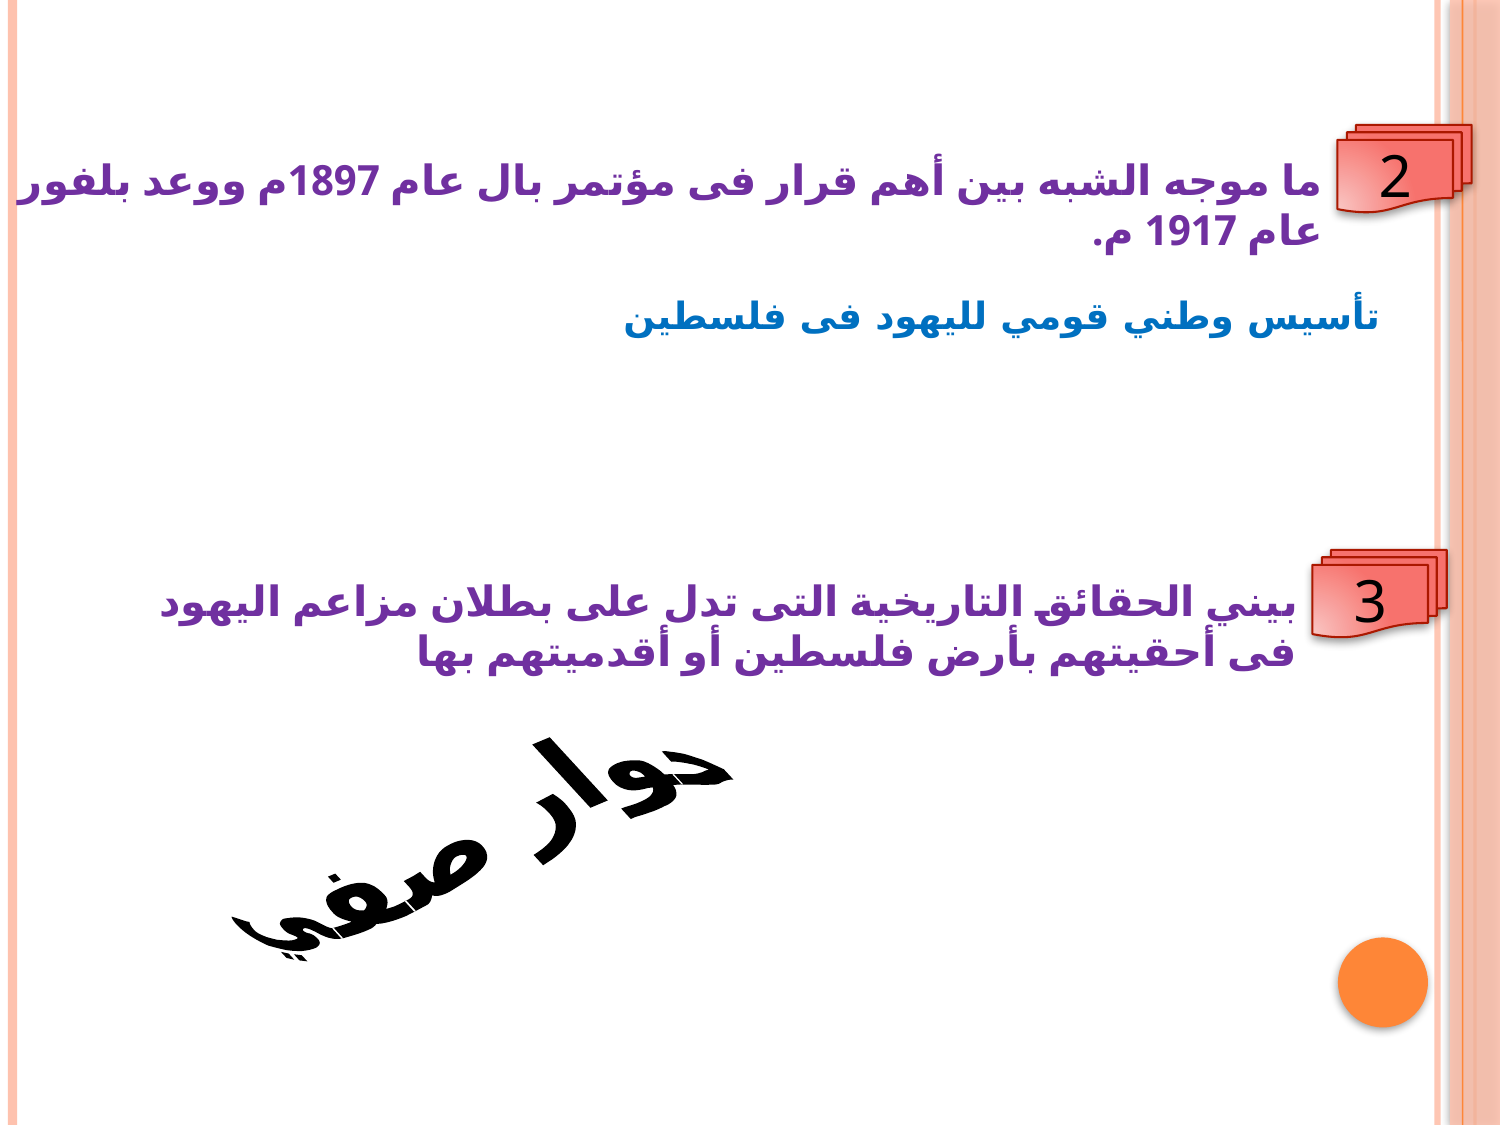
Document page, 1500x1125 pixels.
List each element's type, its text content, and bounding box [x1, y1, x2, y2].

text_box 3 [1311, 548, 1448, 639]
text_box تأسيس وطني قومي لليهود فى فلسطين [112, 262, 1396, 345]
text_box ما موجه الشبه بين أهم قرار فى مؤتمر بال عام 1897م ووعد بلفور عام 1917 م. [0, 146, 1338, 262]
text_box 2 [1336, 123, 1473, 214]
text_box بيني الحقائق التاريخية التى تدل على بطلان مزاعم اليهود فى أحقيتهم بأرض فلسطين أو أقدميتهم بها [124, 567, 1313, 682]
